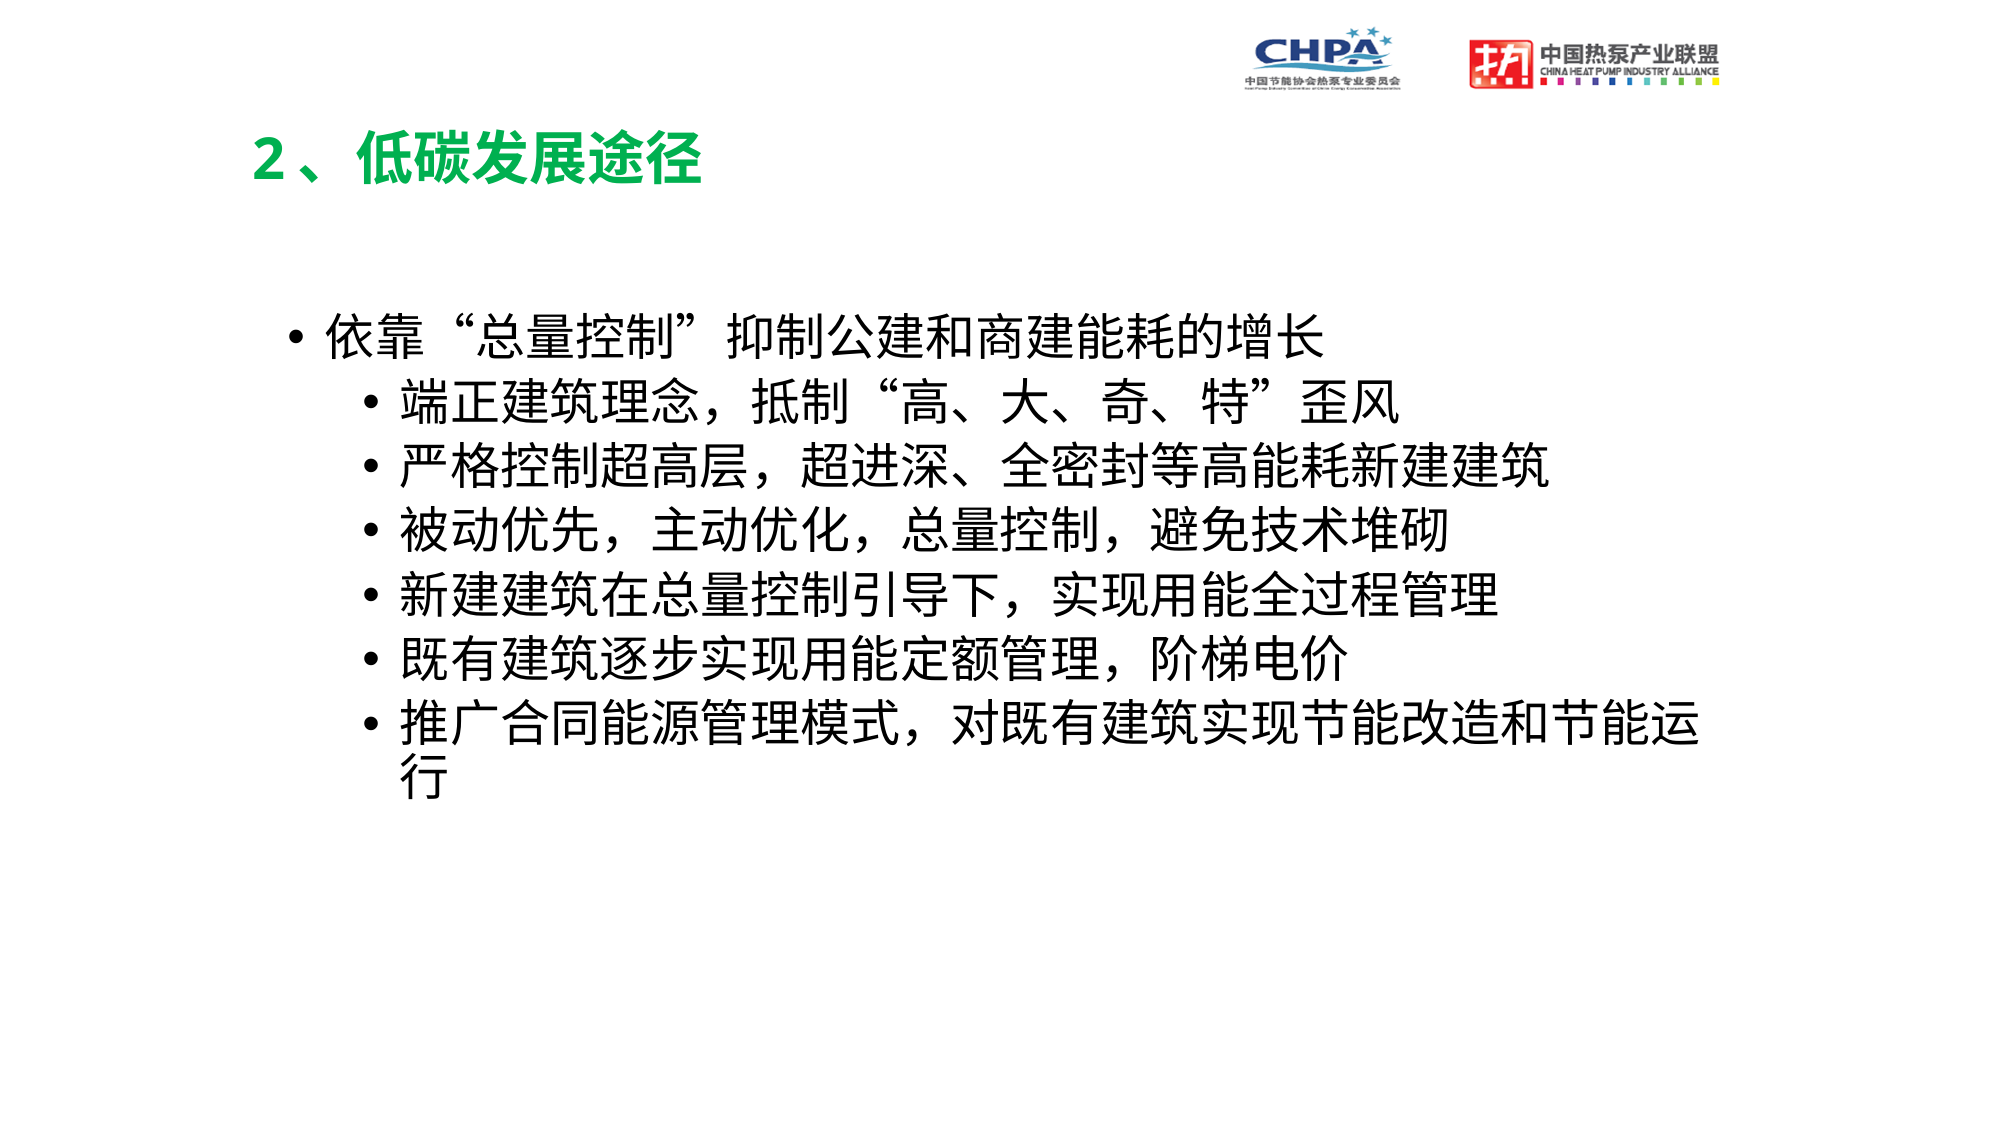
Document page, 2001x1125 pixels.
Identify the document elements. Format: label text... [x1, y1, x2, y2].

list 依靠“总量控制”抑制公建和商建能耗的增长 端正建筑理念，抵制“高、大、奇、特”歪风 严格控制超高层，超进深、全密封等高能耗新建建筑 被动优先，主动优化，总量控制，避免技术堆砌 新建建筑在总量控制引导下，实现用能全过程管理 既有建筑逐步实现用能定额管理，阶梯电价 推广合同能源管理模式，对既有建筑实现节能改造和节能运行 [287, 312, 1750, 855]
picture [1237, 24, 1728, 96]
title 2、低碳发展途径 [237, 121, 1775, 425]
